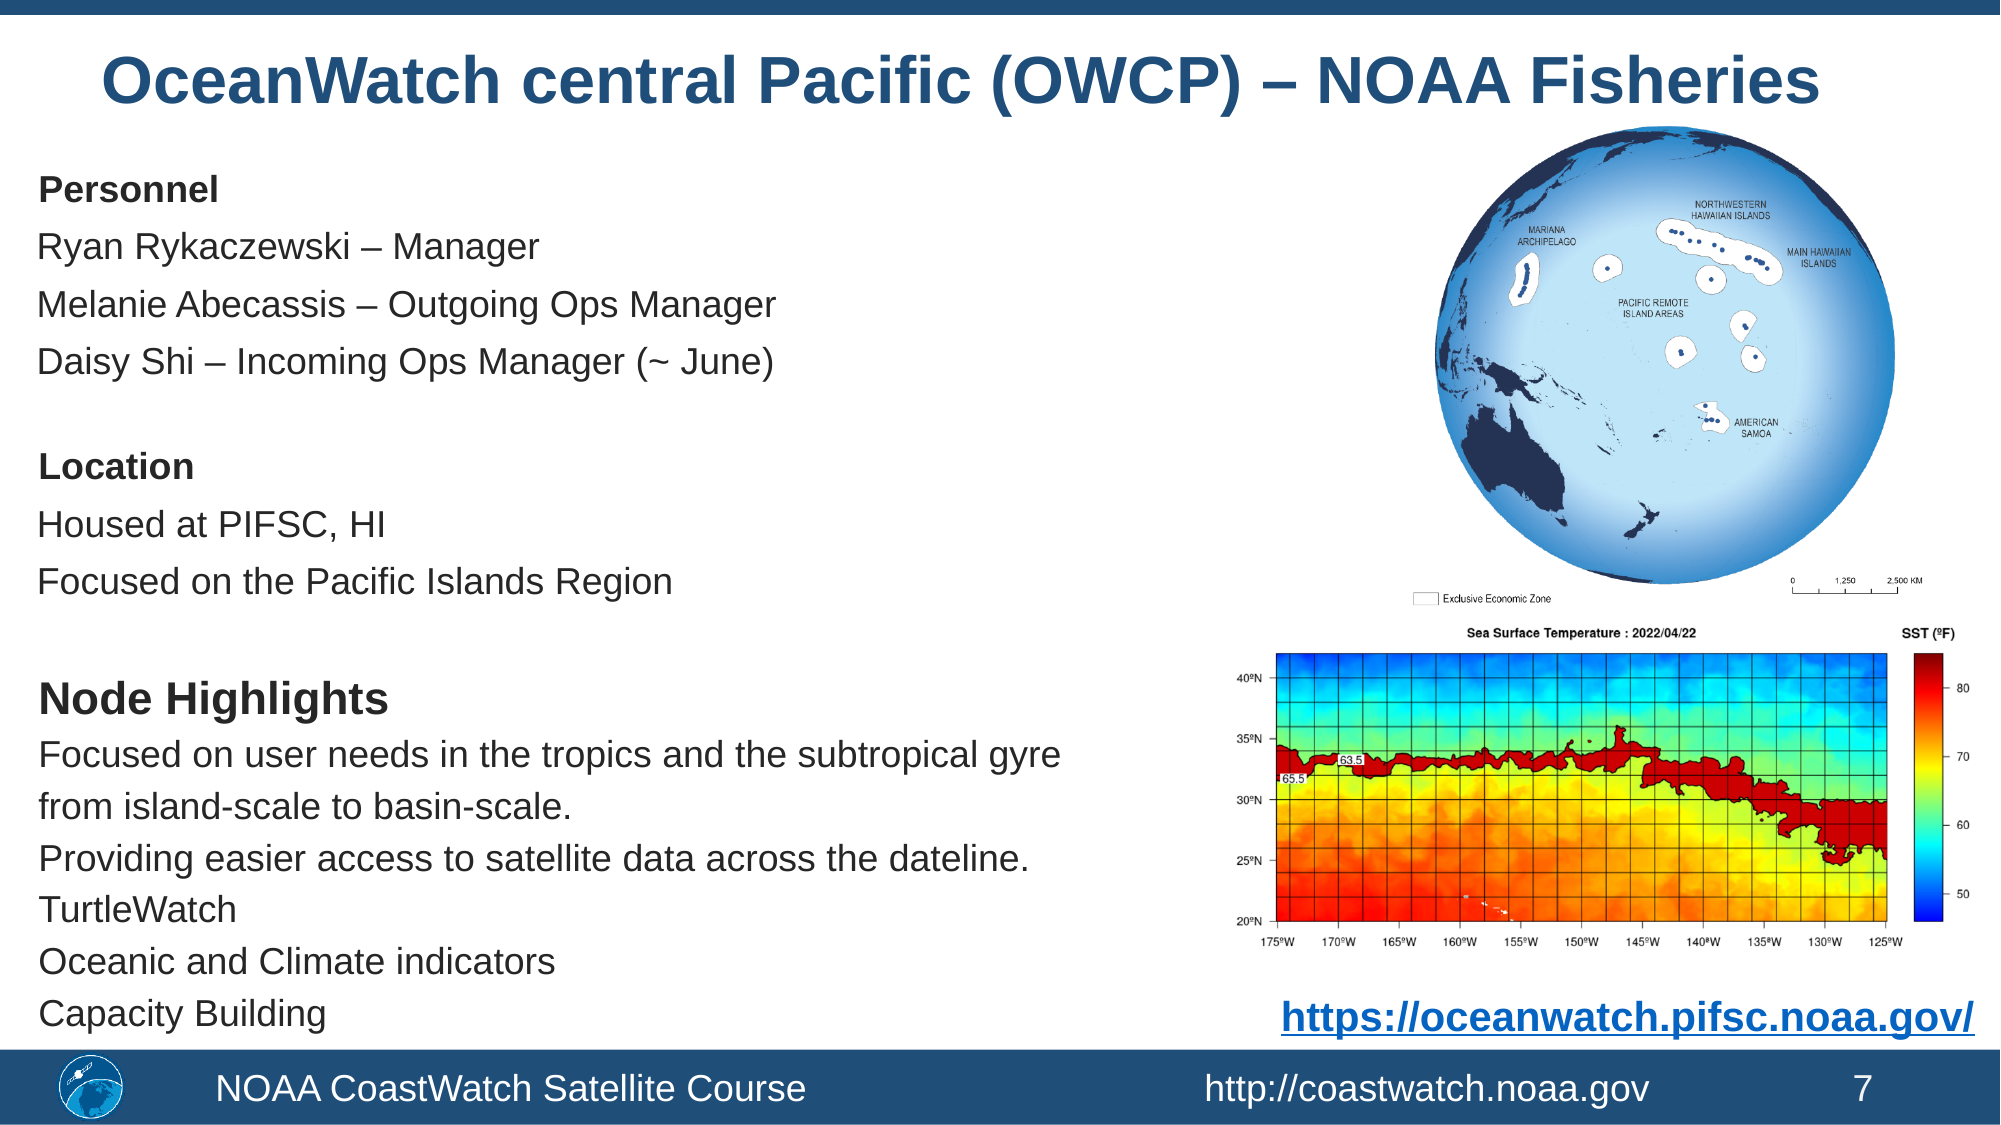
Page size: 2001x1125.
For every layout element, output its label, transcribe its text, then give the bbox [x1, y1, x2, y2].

picture [1396, 114, 1929, 617]
slide_number 7 [1837, 1085, 2000, 1117]
text_box Node Highlights Focused on user needs in the tropics and the subtropical gyre from island-scale to basin-scale. Providing easier access to satellite data across the dateline. TurtleWatch Oceanic and Climate indicators Capacity Building [21, 652, 1207, 888]
text_box Personnel Ryan Rykaczewski – Manager Melanie Abecassis – Outgoing Ops Manager Daisy Shi – Incoming Ops Manager (~ June) [21, 157, 875, 563]
text_box Location Housed at PIFSC, HI Focused on the Pacific Islands Region [21, 434, 731, 652]
picture [1207, 619, 1997, 959]
picture [56, 1052, 125, 1121]
footer NOAA CoastWatch Satellite Course http://coastwatch.noaa.gov [200, 1056, 1738, 1117]
title OceanWatch central Pacific (OWCP) – NOAA Fisheries [86, 1, 1876, 220]
text_box https://oceanwatch.pifsc.noaa.gov/ [1265, 982, 2000, 1085]
